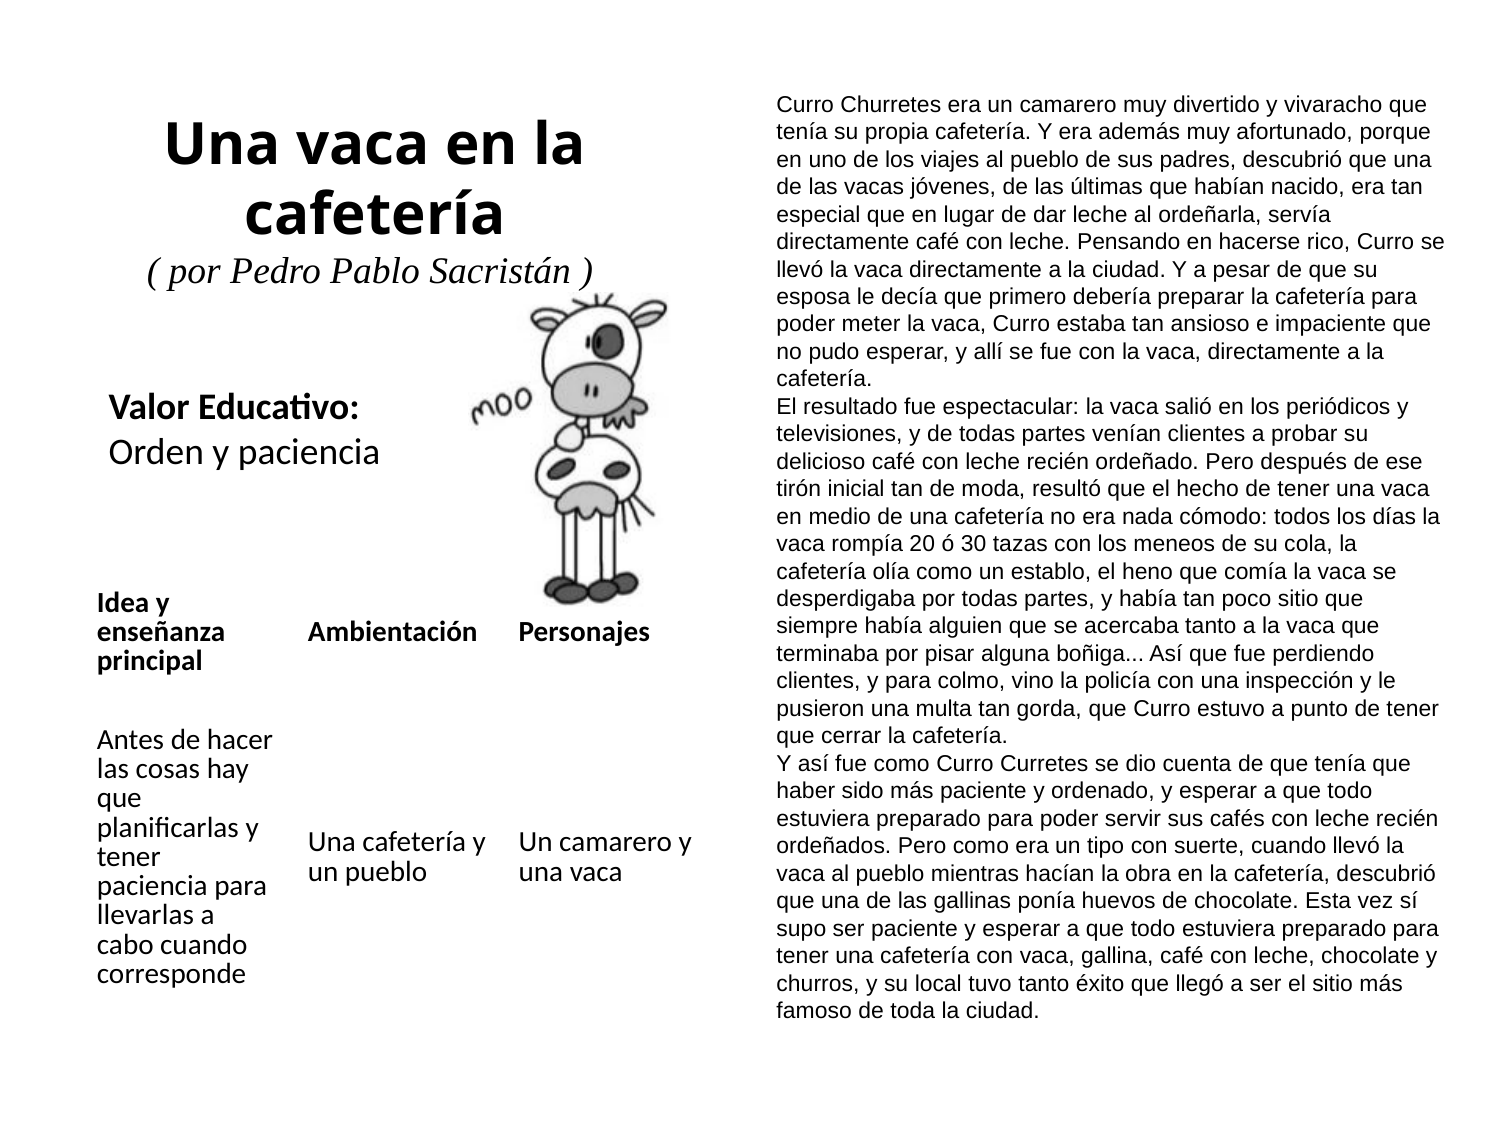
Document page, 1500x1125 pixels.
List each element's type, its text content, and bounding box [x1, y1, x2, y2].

text_box Curro Churretes era un camarero muy divertido y vivaracho que tenía su propia cafetería. Y era además muy afortunado, porque en uno de los viajes al pueblo de sus padres, descubrió que una de las vacas jóvenes, de las últimas que habían nacido, era tan especial que en lugar de dar leche al ordeñarla, servía directamente café con leche. Pensando en hacerse rico, Curro se llevó la vaca directamente a la ciudad. Y a pesar de que su esposa le decía que primero debería preparar la cafetería para poder meter la vaca, Curro estaba tan ansioso e impaciente que no pudo esperar, y allí se fue con la vaca, directamente a la cafetería. El resultado fue espectacular: la vaca salió en los periódicos y televisiones, y de todas partes venían clientes a probar su delicioso café con leche recién ordeñado. Pero después de ese tirón inicial tan de moda, resultó que el hecho de tener una vaca en medio de una cafetería no era nada cómodo: todos los días la vaca rompía 20 ó 30 tazas con los meneos de su cola, la cafetería olía como un establo, el heno que comía la vaca se desperdigaba por todas partes, y había tan poco sitio que siempre había alguien que se acercaba tanto a la vaca que terminaba por pisar alguna boñiga... Así que fue perdiendo clientes, y para colmo, vino la policía con una inspección y le pusieron una multa tan gorda, que Curro estuvo a punto de tener que cerrar la cafetería. Y así fue como Curro Curretes se dio cuenta de que tenía que haber sido más paciente y ordenado, y esperar a que todo estuviera preparado para poder servir sus cafés con leche recién ordeñados. Pero como era un tipo con suerte, cuando llevó la vaca al pueblo mientras hacían la obra en la cafetería, descubrió que una de las gallinas ponía huevos de chocolate. Esta vez sí supo ser paciente y esperar a que todo estuviera preparado para tener una cafetería con vaca, gallina, café con leche, chocolate y churros, y su local tuvo tanto éxito que llegó a ser el sitio más famoso de toda la ciudad. [761, 81, 1465, 1031]
table_header Idea y enseñanza principal [82, 574, 293, 694]
text_box Valor Educativo: Orden y paciencia [93, 374, 463, 480]
table_cell Antes de hacer las cosas hay que planificarlas y tener paciencia para llevarlas a cabo cuando corresponde [82, 694, 293, 1024]
text_box Una vaca en la cafetería ( por Pedro Pablo Sacristán ) [128, 106, 621, 292]
picture [468, 292, 678, 610]
table_header Ambientación [293, 574, 504, 694]
table_cell Un camarero y una vaca [504, 694, 715, 1024]
table_cell Una cafetería y un pueblo [293, 694, 504, 1024]
table_header Personajes [504, 574, 715, 694]
